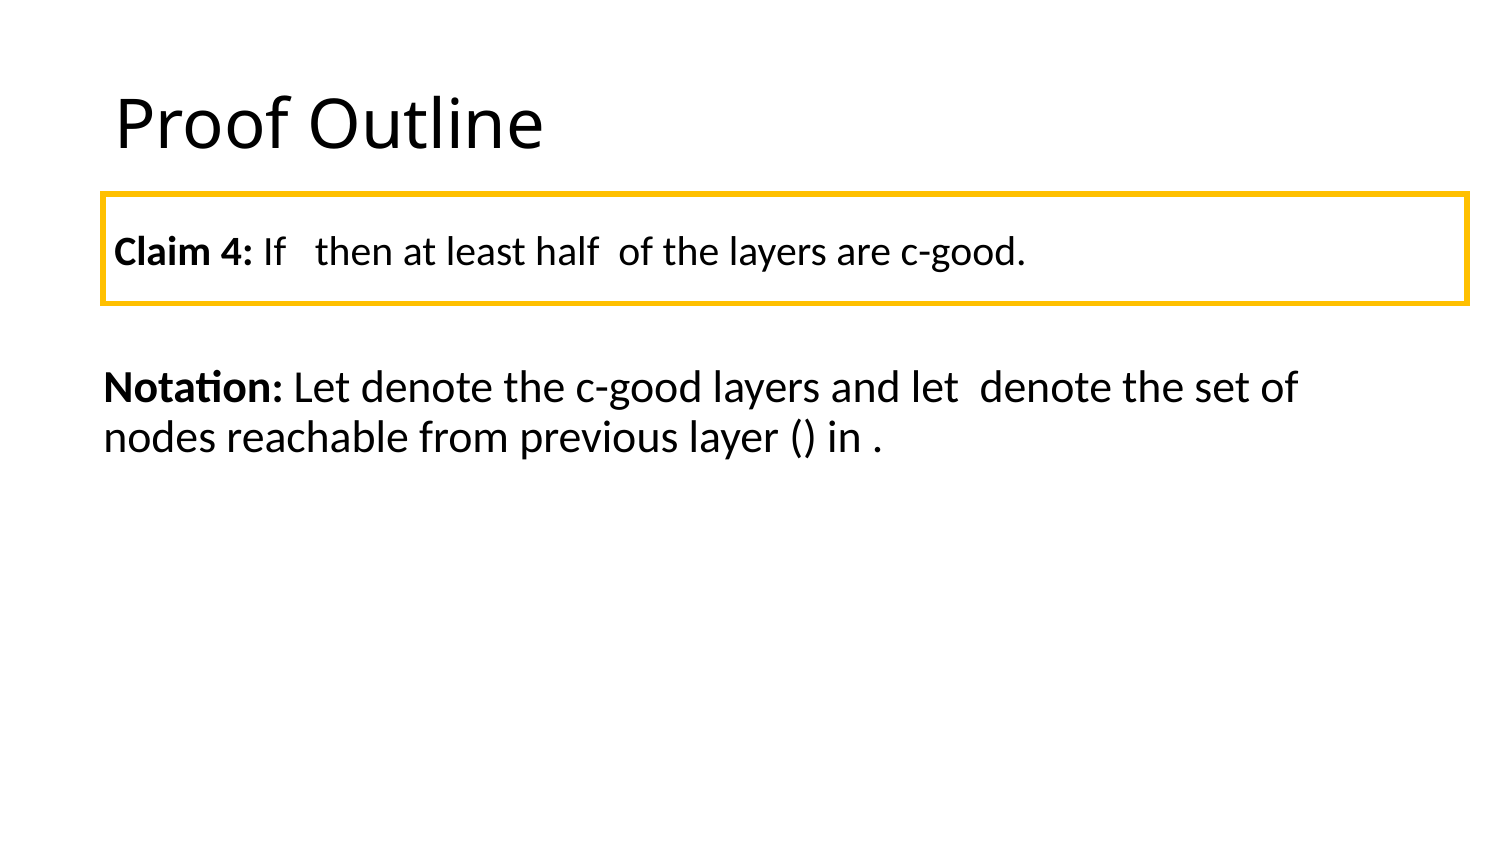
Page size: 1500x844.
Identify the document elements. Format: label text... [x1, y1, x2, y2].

title Proof Outline [103, 44, 1397, 191]
title Proof Outline [106, 197, 1397, 208]
